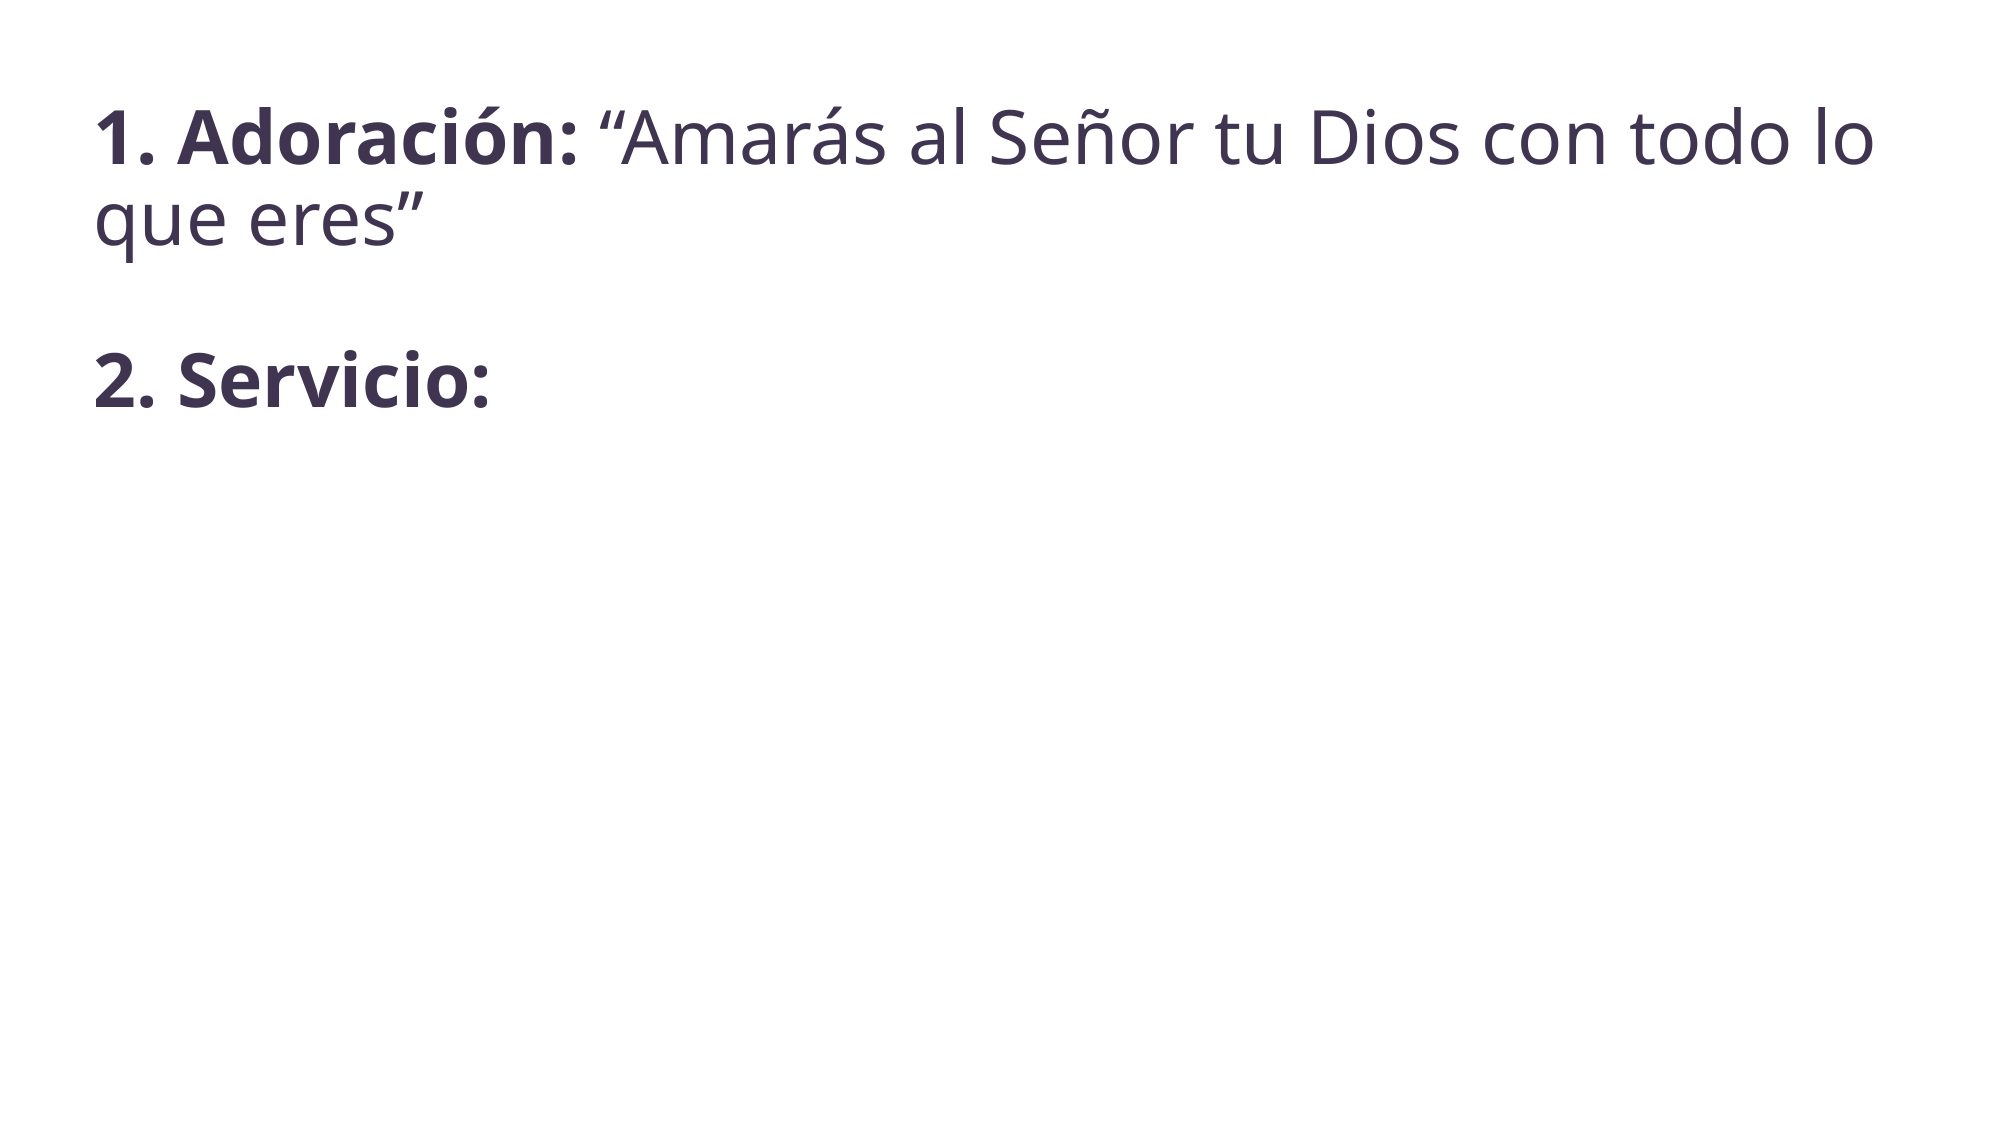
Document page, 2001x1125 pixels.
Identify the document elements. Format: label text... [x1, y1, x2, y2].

text_box 1. Adoración: “Amarás al Señor tu Dios con todo lo que eres” 2. Servicio: [78, 92, 1934, 1033]
